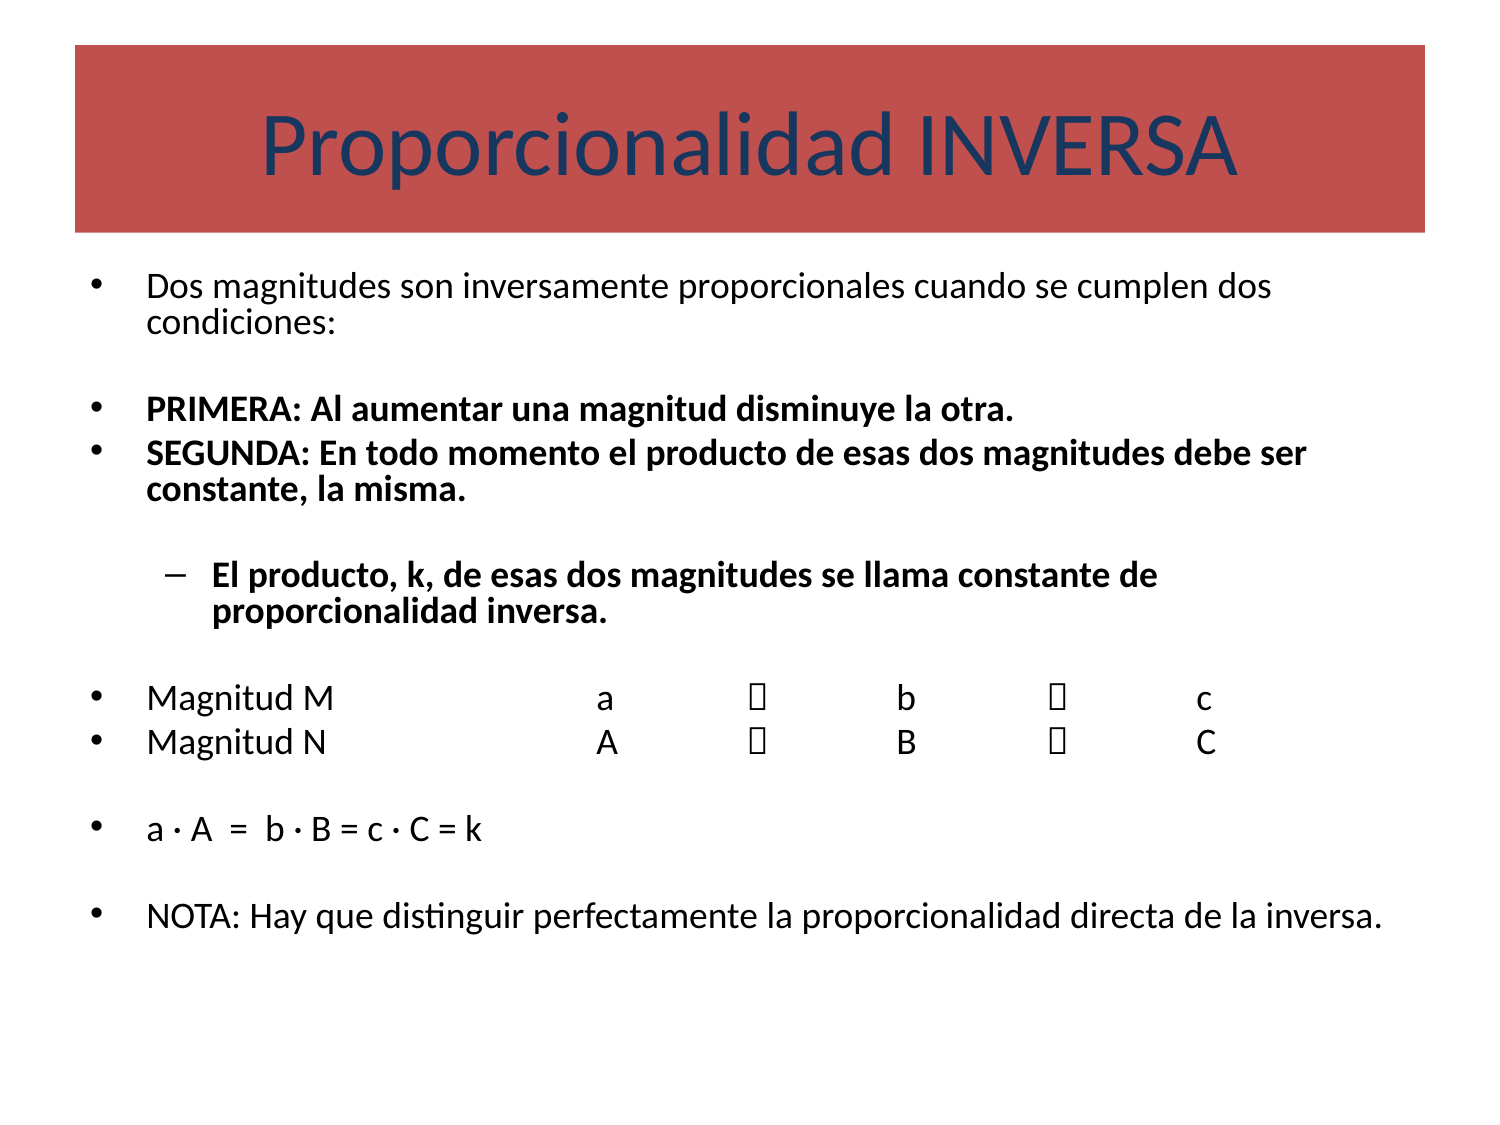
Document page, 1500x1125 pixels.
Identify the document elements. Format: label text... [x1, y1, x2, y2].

list Dos magnitudes son inversamente proporcionales cuando se cumplen dos condiciones: PRIMERA: Al aumentar una magnitud disminuye la otra. SEGUNDA: En todo momento el producto de esas dos magnitudes debe ser constante, la misma. El producto, k, de esas dos magnitudes se llama constante de proporcionalidad inversa. Magnitud M a  b  c Magnitud N A  B  C a · A = b · B = c · C = k NOTA: Hay que distinguir perfectamente la proporcionalidad directa de la inversa. [75, 262, 1425, 1005]
title Proporcionalidad INVERSA [75, 45, 1425, 233]
